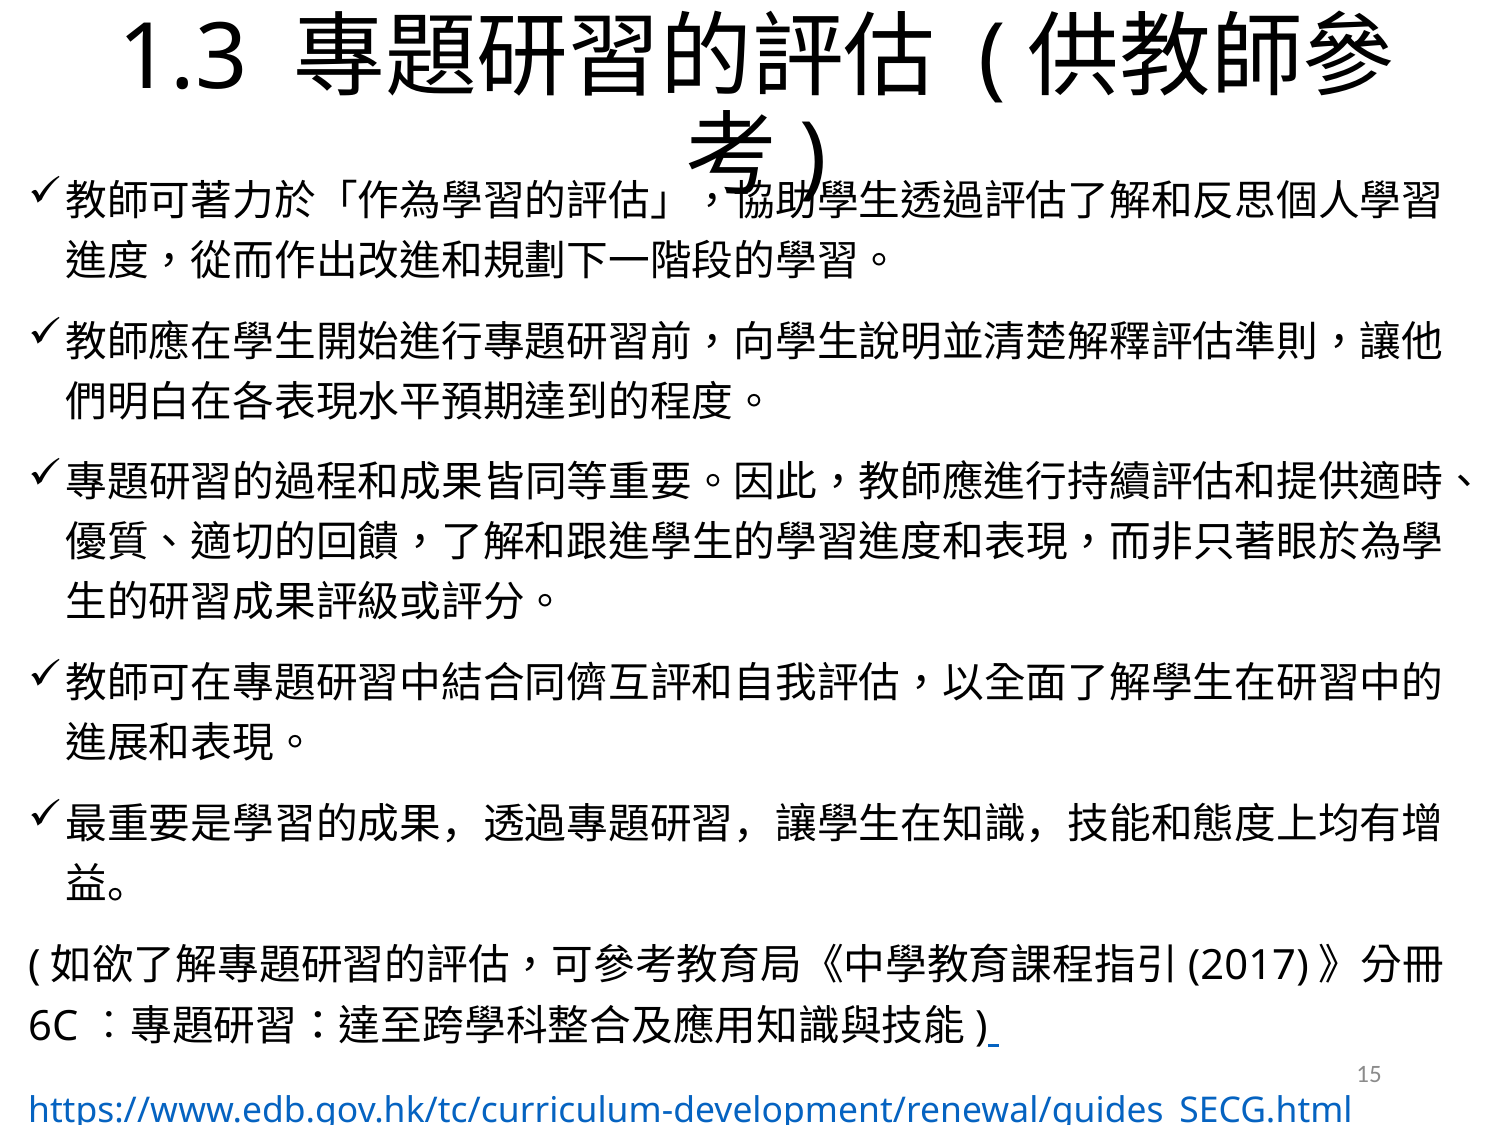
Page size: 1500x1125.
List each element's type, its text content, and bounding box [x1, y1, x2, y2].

slide_number 15 [1059, 1042, 1397, 1103]
list 教師可著力於「作為學習的評估」，協助學生透過評估了解和反思個人學習進度，從而作出改進和規劃下一階段的學習。 教師應在學生開始進行專題研習前，向學生說明並清楚解釋評估準則，讓他們明白在各表現水平預期達到的程度。 專題研習的過程和成果皆同等重要。因此，教師應進行持續評估和提供適時、優質、適切的回饋，了解和跟進學生的學習進度和表現，而非只著眼於為學生的研習成果評級或評分。 教師可在專題研習中結合同儕互評和自我評估，以全面了解學生在研習中的進展和表現。 最重要是學習的成果，透過專題研習，讓學生在知識，技能和態度上均有增益。 (如欲了解專題研習的評估，可參考教育局《中學教育課程指引(2017)》分冊6C︰專題研習：達至跨學科整合及應用知識與技能) https://www.edb.gov.hk/tc/curriculum-development/renewal/guides_SECG.html [13, 156, 1500, 1027]
title 1.3 專題研習的評估 (供教師參考) [74, 0, 1439, 218]
